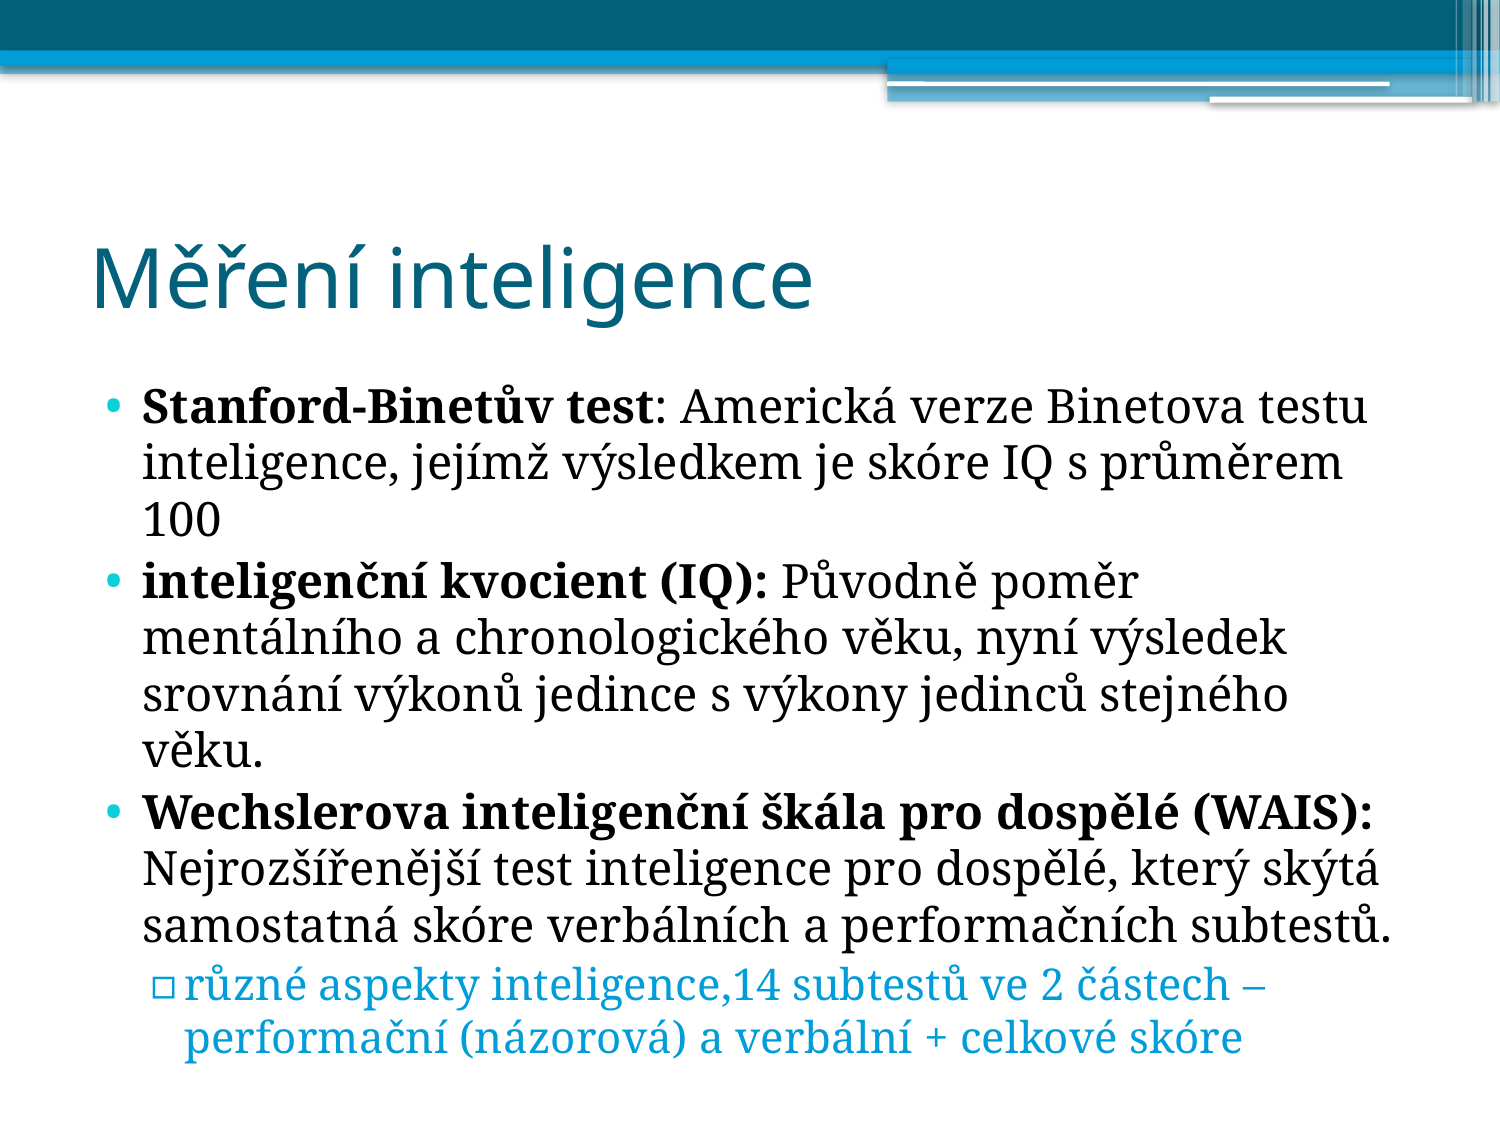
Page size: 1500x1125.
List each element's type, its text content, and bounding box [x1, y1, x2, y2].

title Měření inteligence [75, 187, 1425, 363]
list Stanford-Binetův test: Americká verze Binetova testu inteligence, jejímž výsledkem je skóre IQ s průměrem 100 inteligenční kvocient (IQ): Původně poměr mentálního a chronologického věku, nyní výsledek srovnání výkonů jedince s výkony jedinců stejného věku. Wechslerova inteligenční škála pro dospělé (WAIS): Nejrozšířenější test inteligence pro dospělé, který skýtá samostatná skóre verbálních a performačních subtestů. různé aspekty inteligence,14 subtestů ve 2 částech – performační (názorová) a verbální + celkové skóre [75, 368, 1425, 1079]
